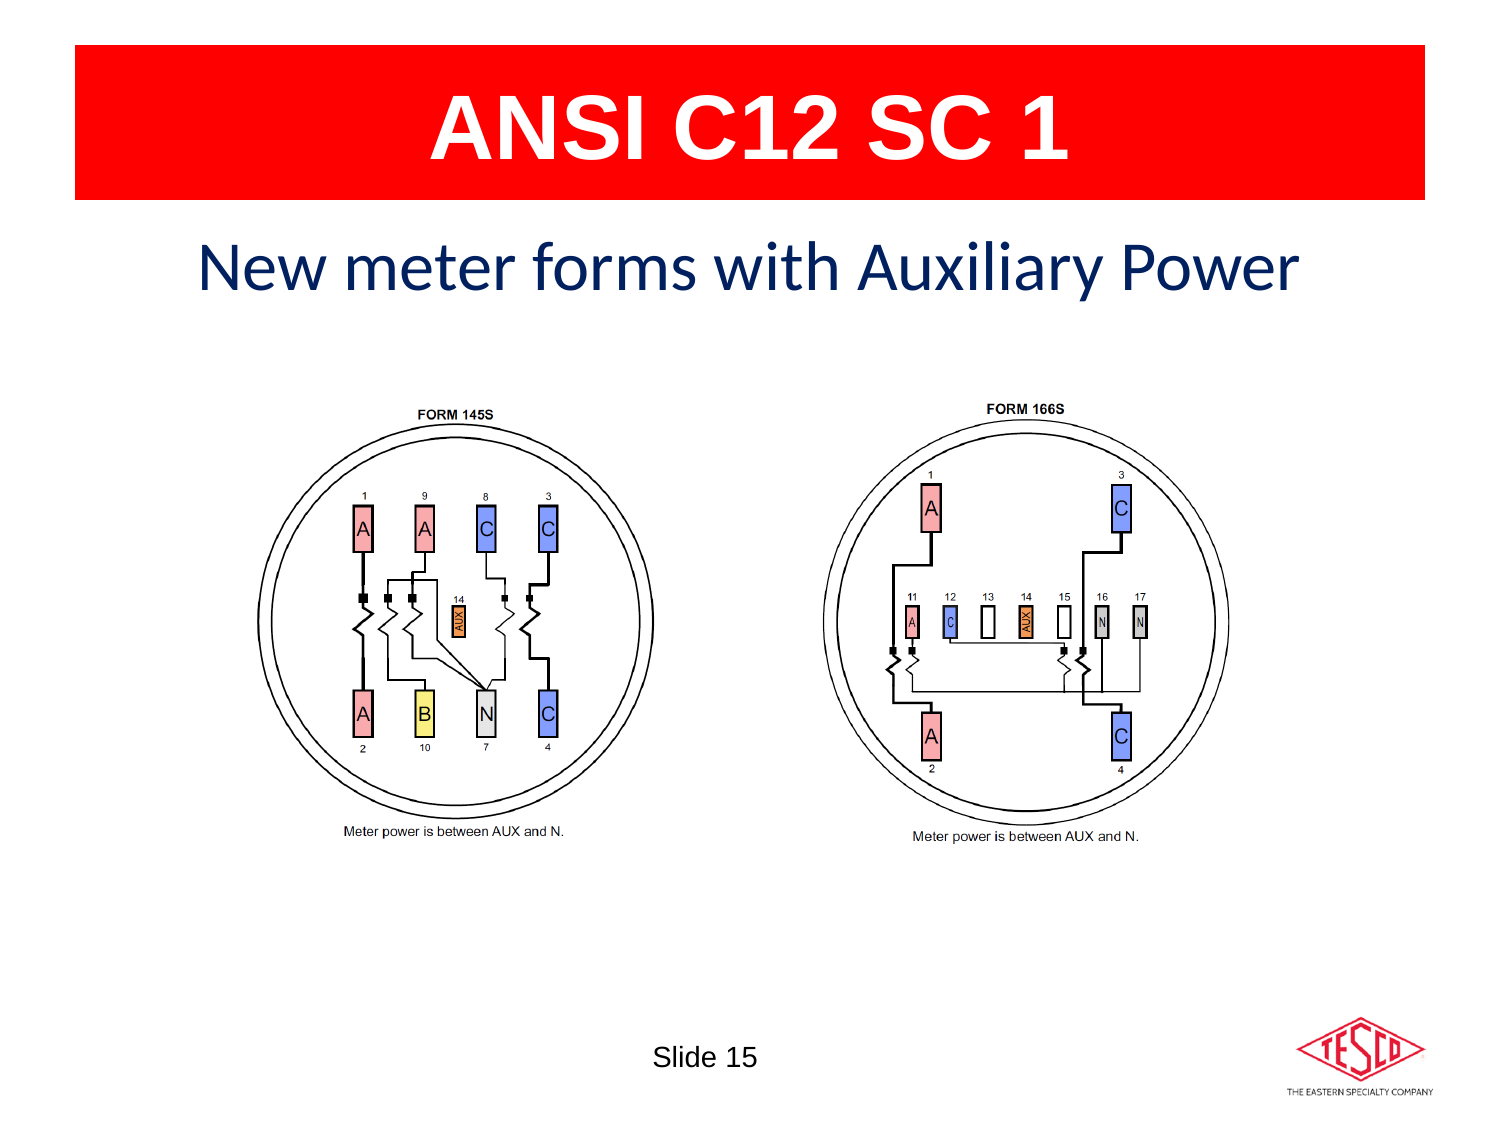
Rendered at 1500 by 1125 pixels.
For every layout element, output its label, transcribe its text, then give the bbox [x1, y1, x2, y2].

title ANSI C12 SC 1 [75, 45, 1425, 200]
picture [249, 399, 662, 851]
picture [1287, 1011, 1435, 1102]
list New meter forms with Auxiliary Power [75, 212, 1425, 313]
picture [812, 399, 1240, 851]
